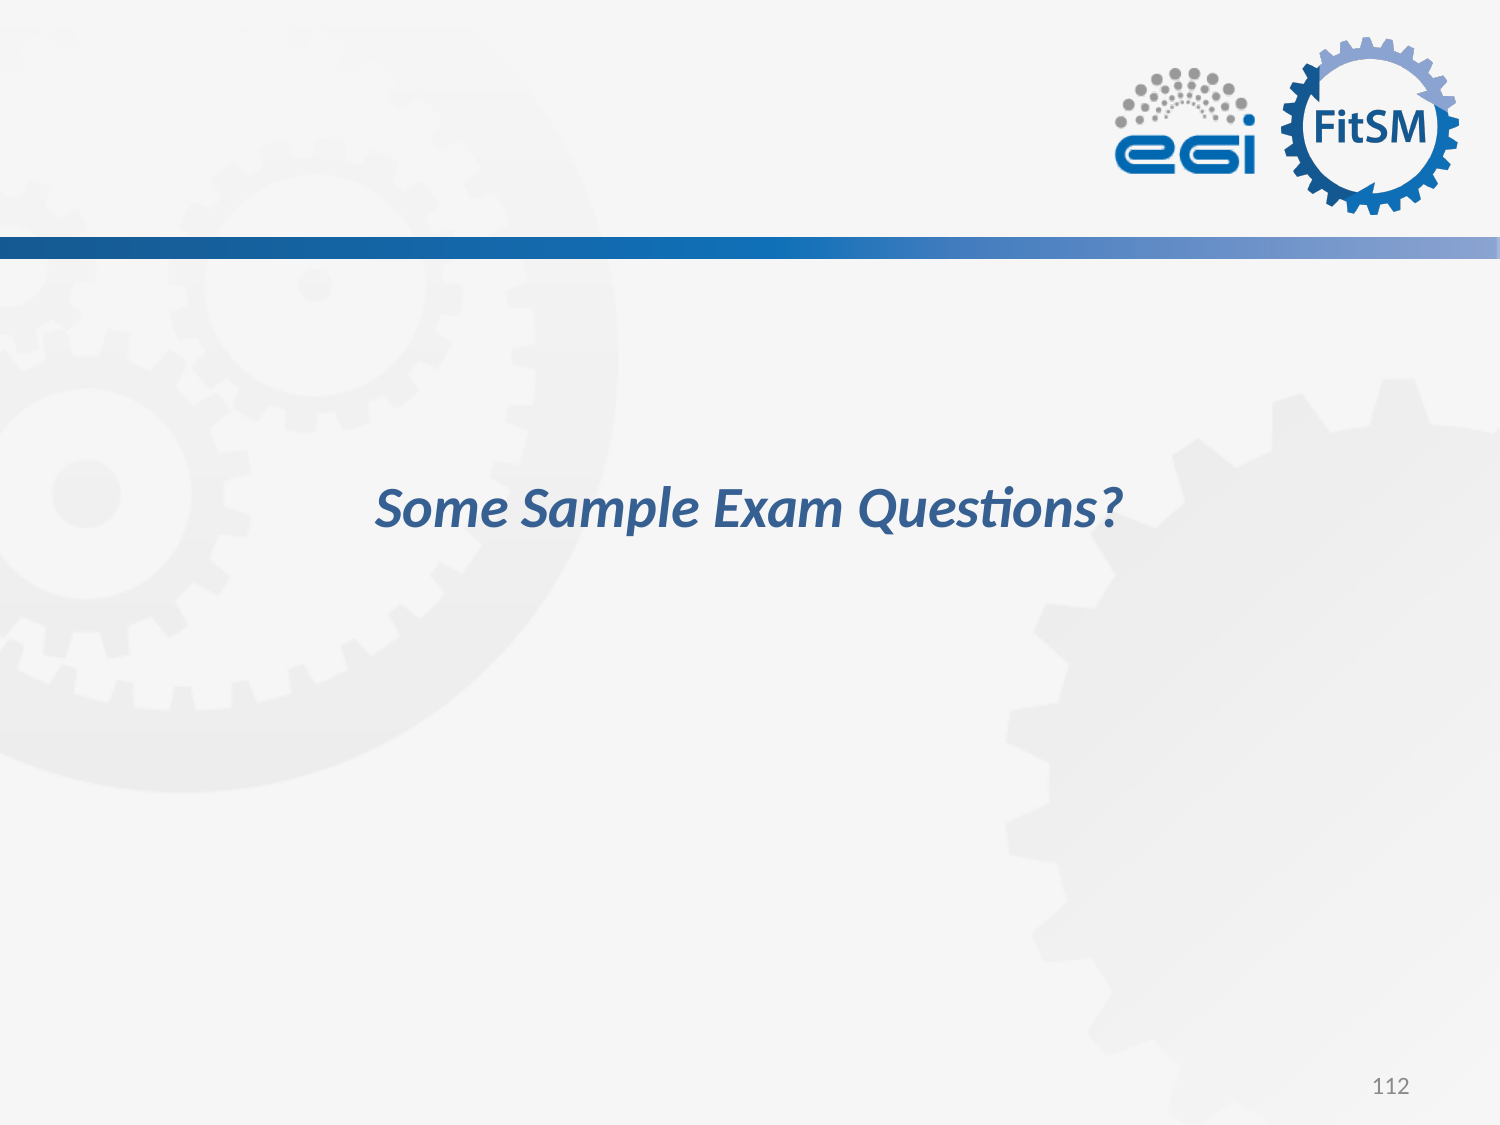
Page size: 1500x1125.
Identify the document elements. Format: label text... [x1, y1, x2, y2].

slide_number 112 [1074, 1054, 1425, 1115]
list Some Sample Exam Questions? [75, 461, 1425, 739]
picture [0, 0, 1500, 1125]
